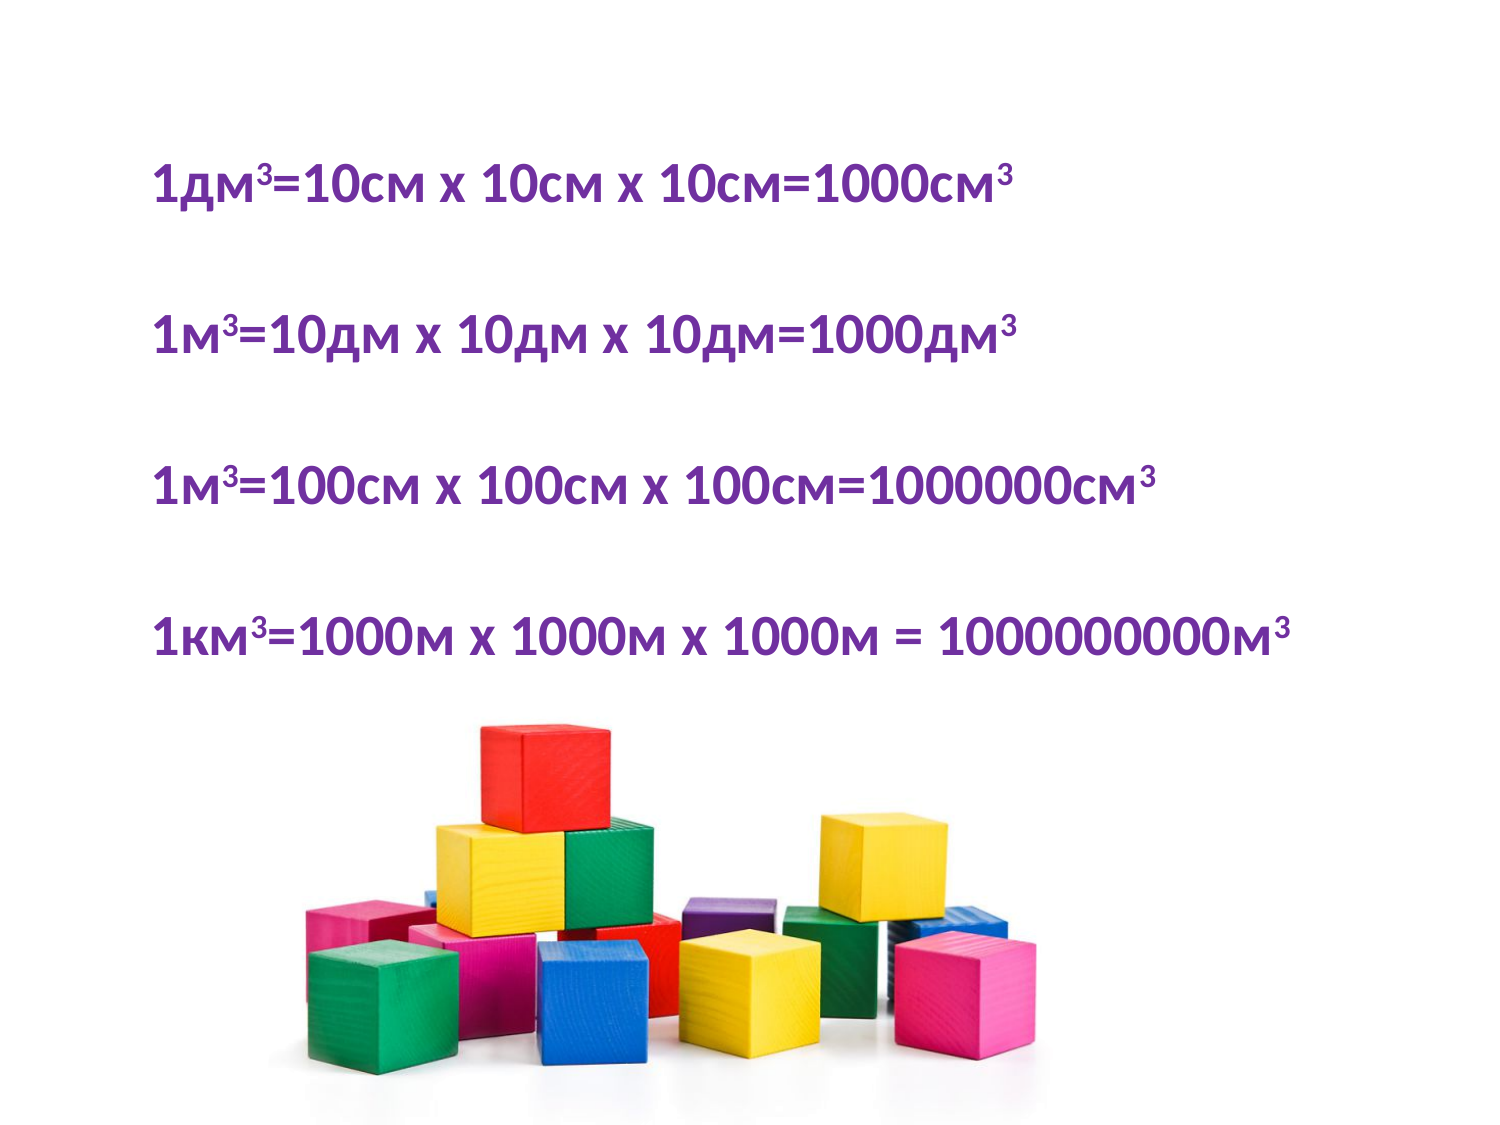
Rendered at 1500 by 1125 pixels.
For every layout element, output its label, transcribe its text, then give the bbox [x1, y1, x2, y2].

list 1дм3=10см х 10см х 10см=1000см3 1м3=10дм х 10дм х 10дм=1000дм3 1м3=100см х 100см х 100см=1000000см3 1км3=1000м х 1000м х 1000м = 1000000000м3 [135, 137, 1426, 695]
picture [253, 635, 1070, 1125]
